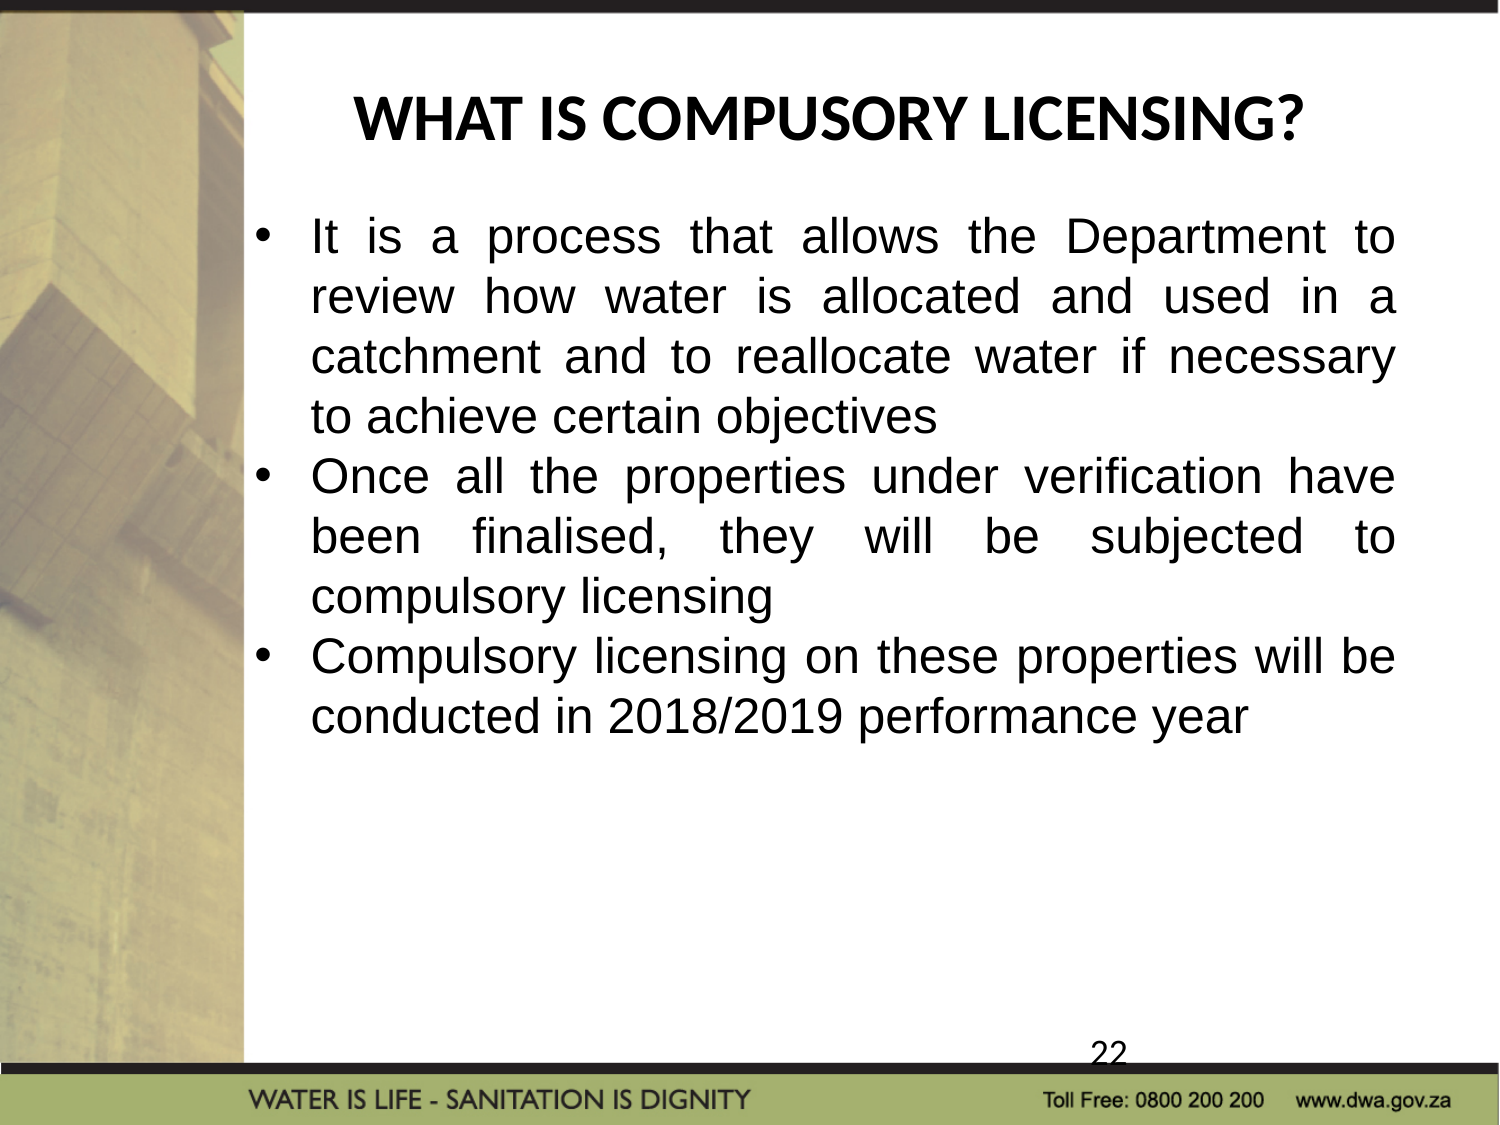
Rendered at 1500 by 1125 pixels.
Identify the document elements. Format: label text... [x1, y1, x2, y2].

subtitle It is a process that allows the Department to review how water is allocated and used in a catchment and to reallocate water if necessary to achieve certain objectives Once all the properties under verification have been finalised, they will be subjected to compulsory licensing Compulsory licensing on these properties will be conducted in 2018/2019 performance year [239, 196, 1412, 954]
picture [0, 0, 1500, 1125]
slide_number 22 [1074, 1020, 1425, 1103]
title WHAT IS COMPUSORY LICENSING? [273, 66, 1388, 185]
